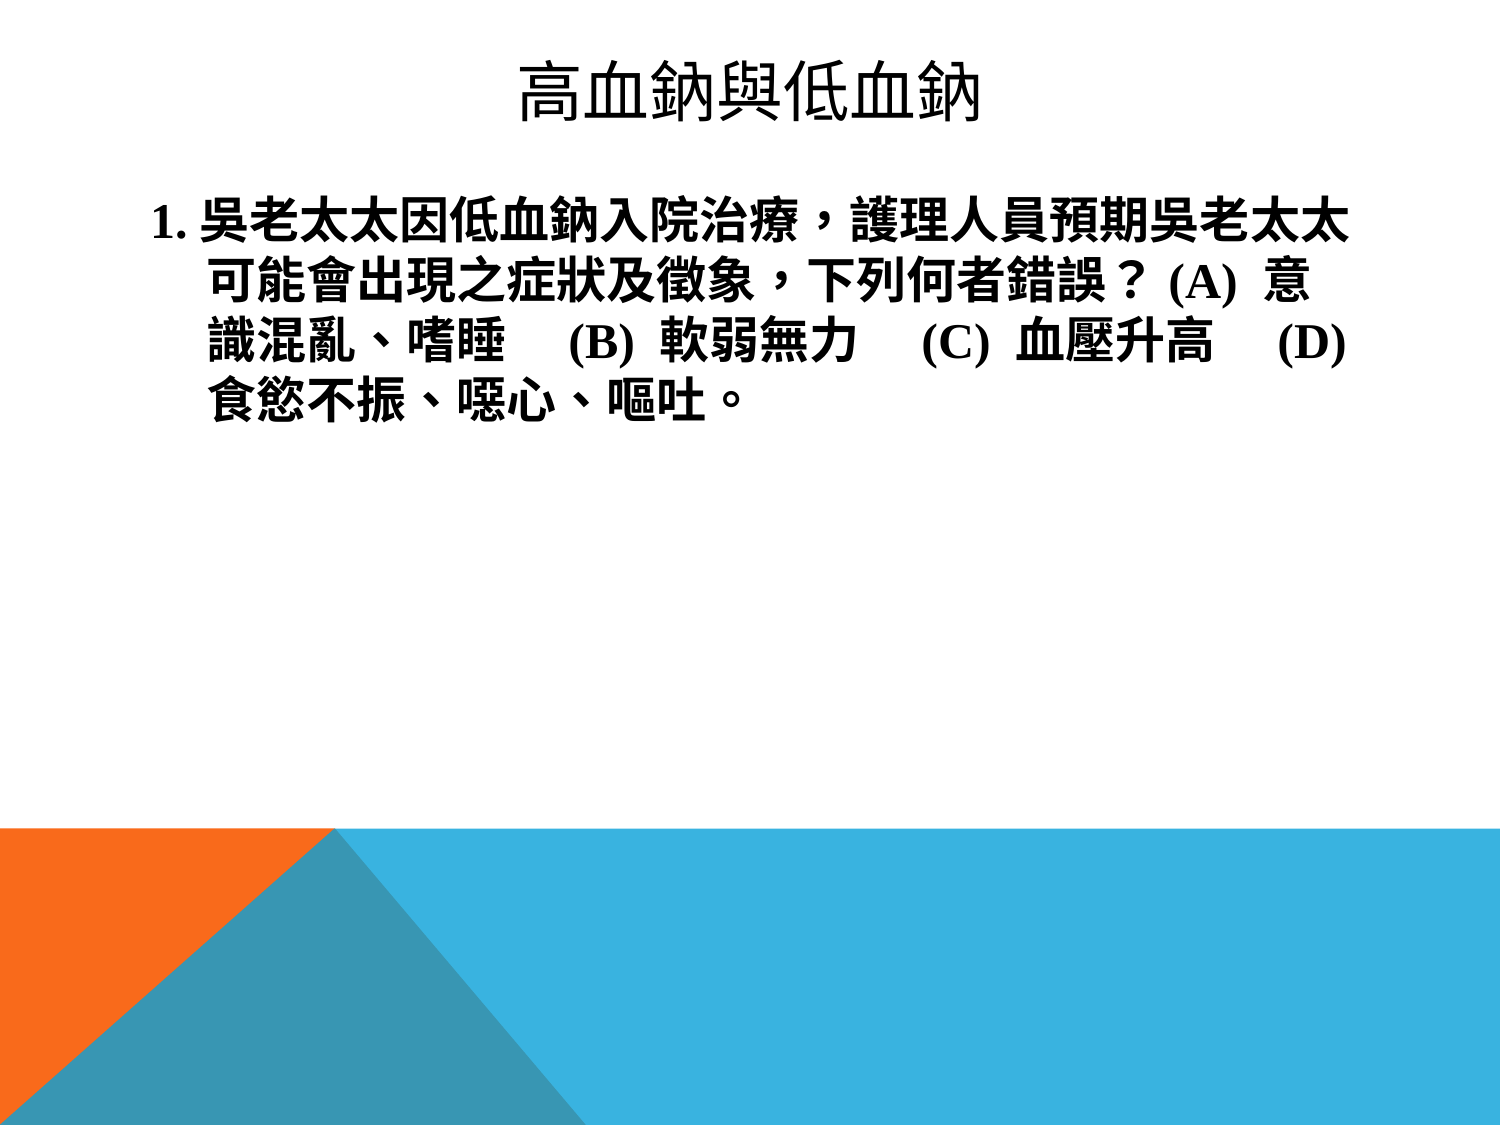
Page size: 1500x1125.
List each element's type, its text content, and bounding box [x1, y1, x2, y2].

list 1.吳老太太因低血鈉入院治療，護理人員預期吳老太太可能會出現之症狀及徵象，下列何者錯誤？(A) 意識混亂、嗜睡 (B) 軟弱無力 (C) 血壓升高 (D) 食慾不振、噁心、嘔吐。 [135, 180, 1369, 768]
title 高血鈉與低血鈉 [132, 19, 1367, 161]
